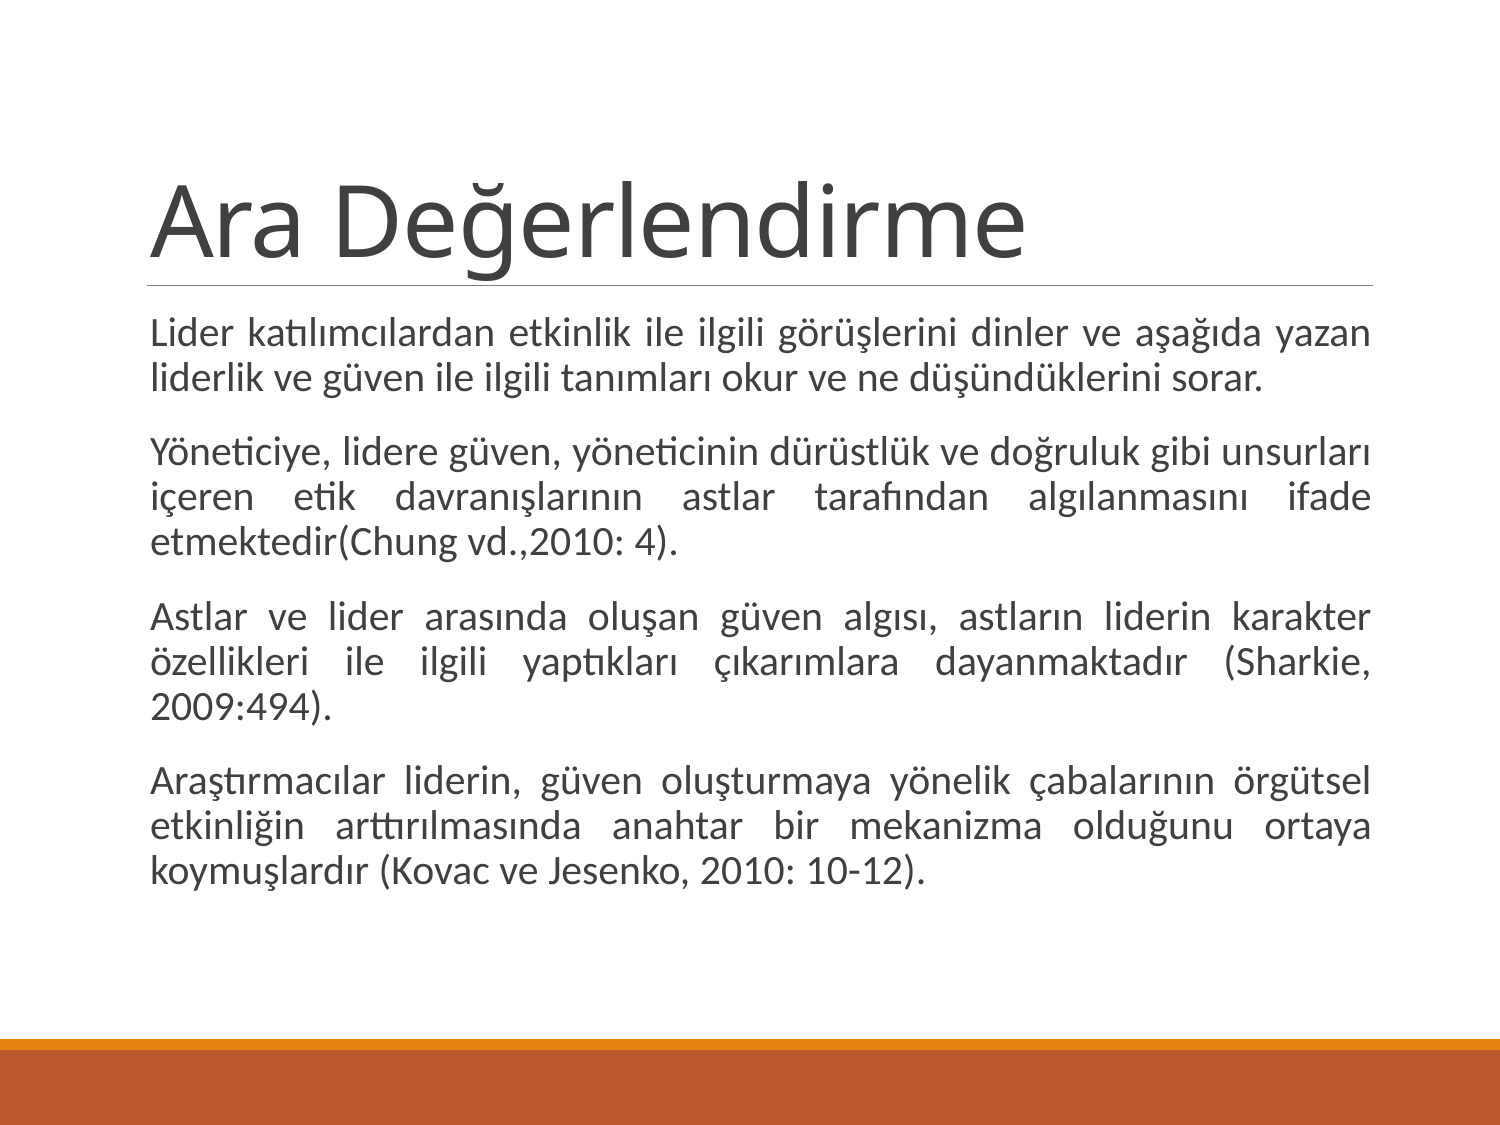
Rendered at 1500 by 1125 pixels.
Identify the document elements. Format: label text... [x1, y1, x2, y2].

title Ara Değerlendirme [135, 47, 1373, 285]
list Lider katılımcılardan etkinlik ile ilgili görüşlerini dinler ve aşağıda yazan liderlik ve güven ile ilgili tanımları okur ve ne düşündüklerini sorar. Yöneticiye, lidere güven, yöneticinin dürüstlük ve doğruluk gibi unsurları içeren etik davranışlarının astlar tarafından algılanmasını ifade etmektedir(Chung vd.,2010: 4). Astlar ve lider arasında oluşan güven algısı, astların liderin karakter özellikleri ile ilgili yaptıkları çıkarımlara dayanmaktadır (Sharkie, 2009:494). Araştırmacılar liderin, güven oluşturmaya yönelik çabalarının örgütsel etkinliğin arttırılmasında anahtar bir mekanizma olduğunu ortaya koymuşlardır (Kovac ve Jesenko, 2010: 10-12). [135, 302, 1373, 963]
